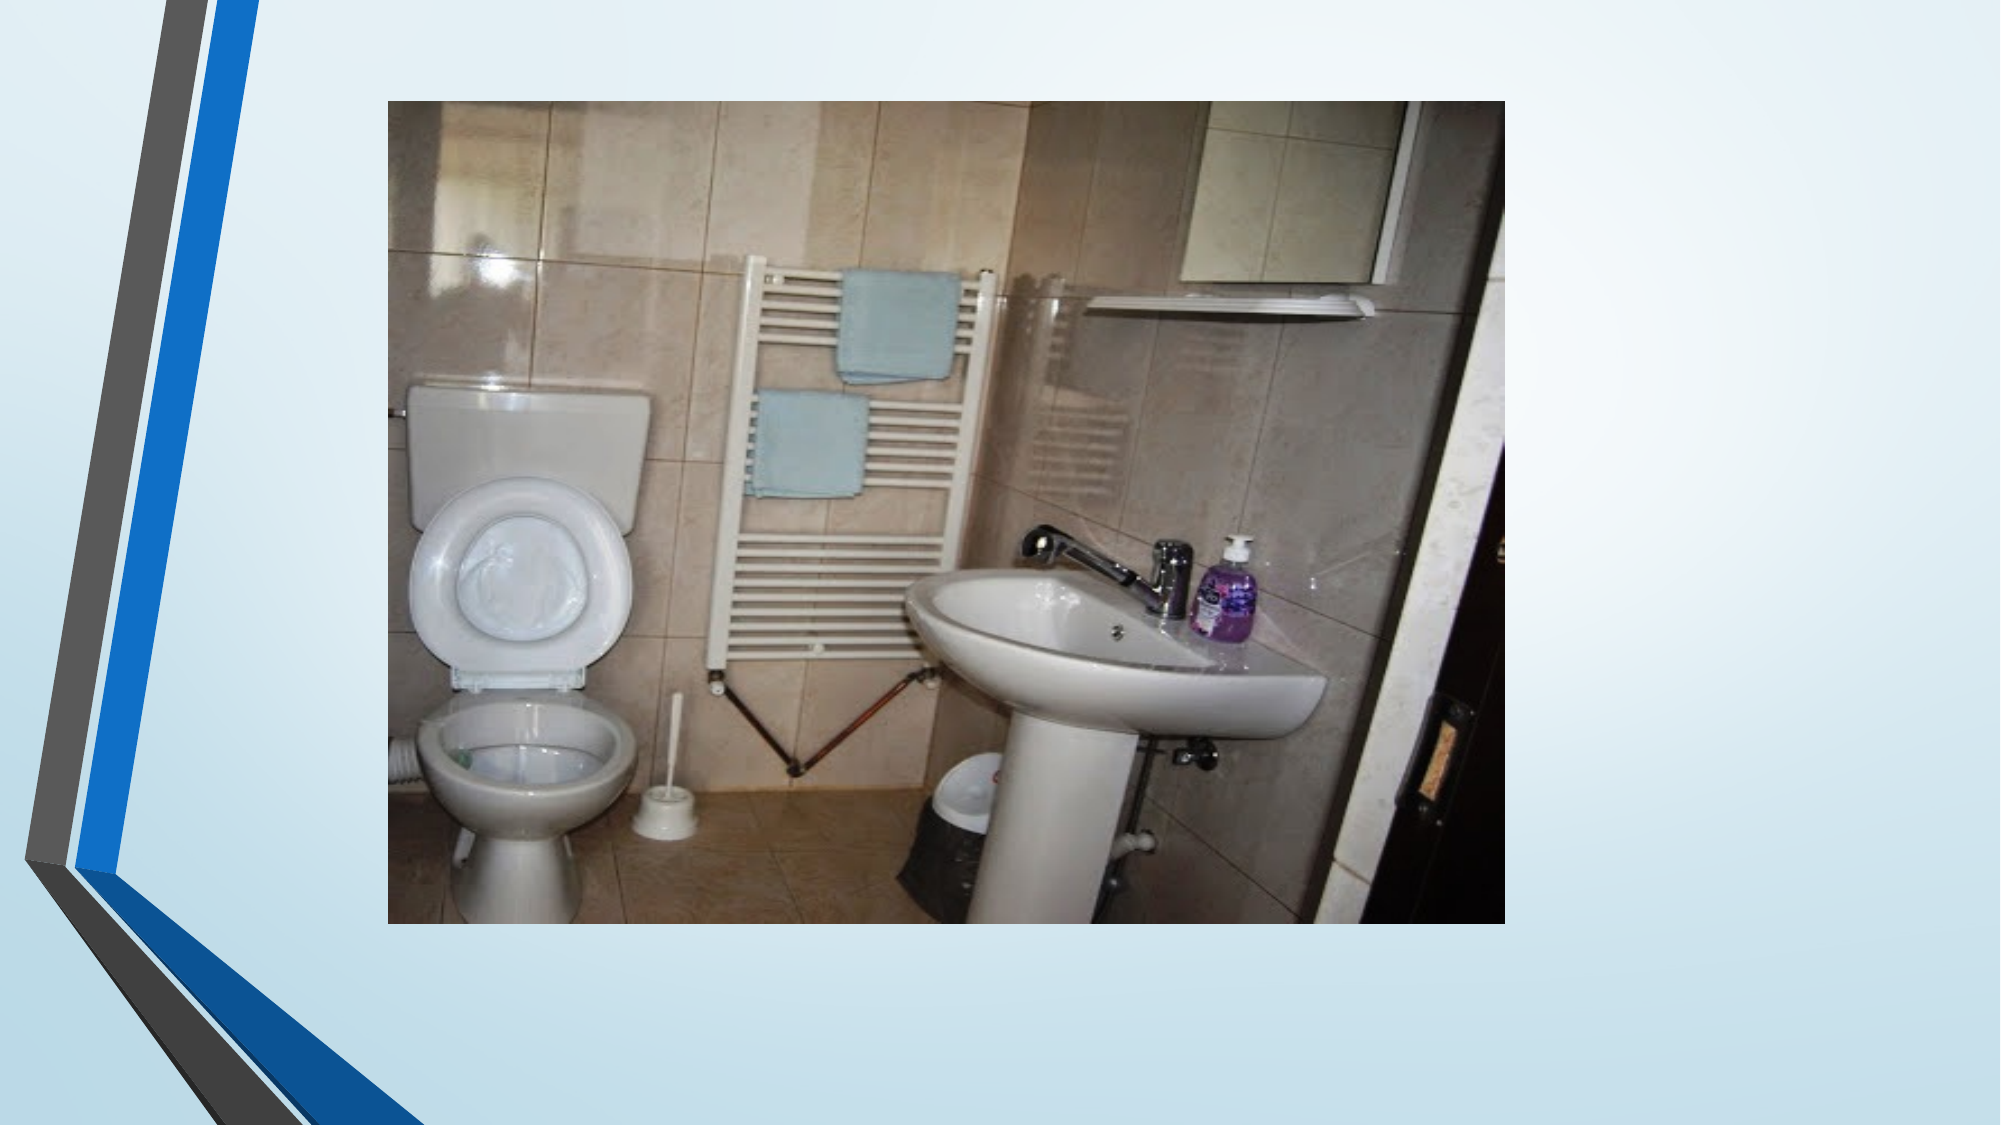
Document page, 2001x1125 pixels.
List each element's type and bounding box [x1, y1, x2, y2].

picture [387, 101, 1505, 924]
